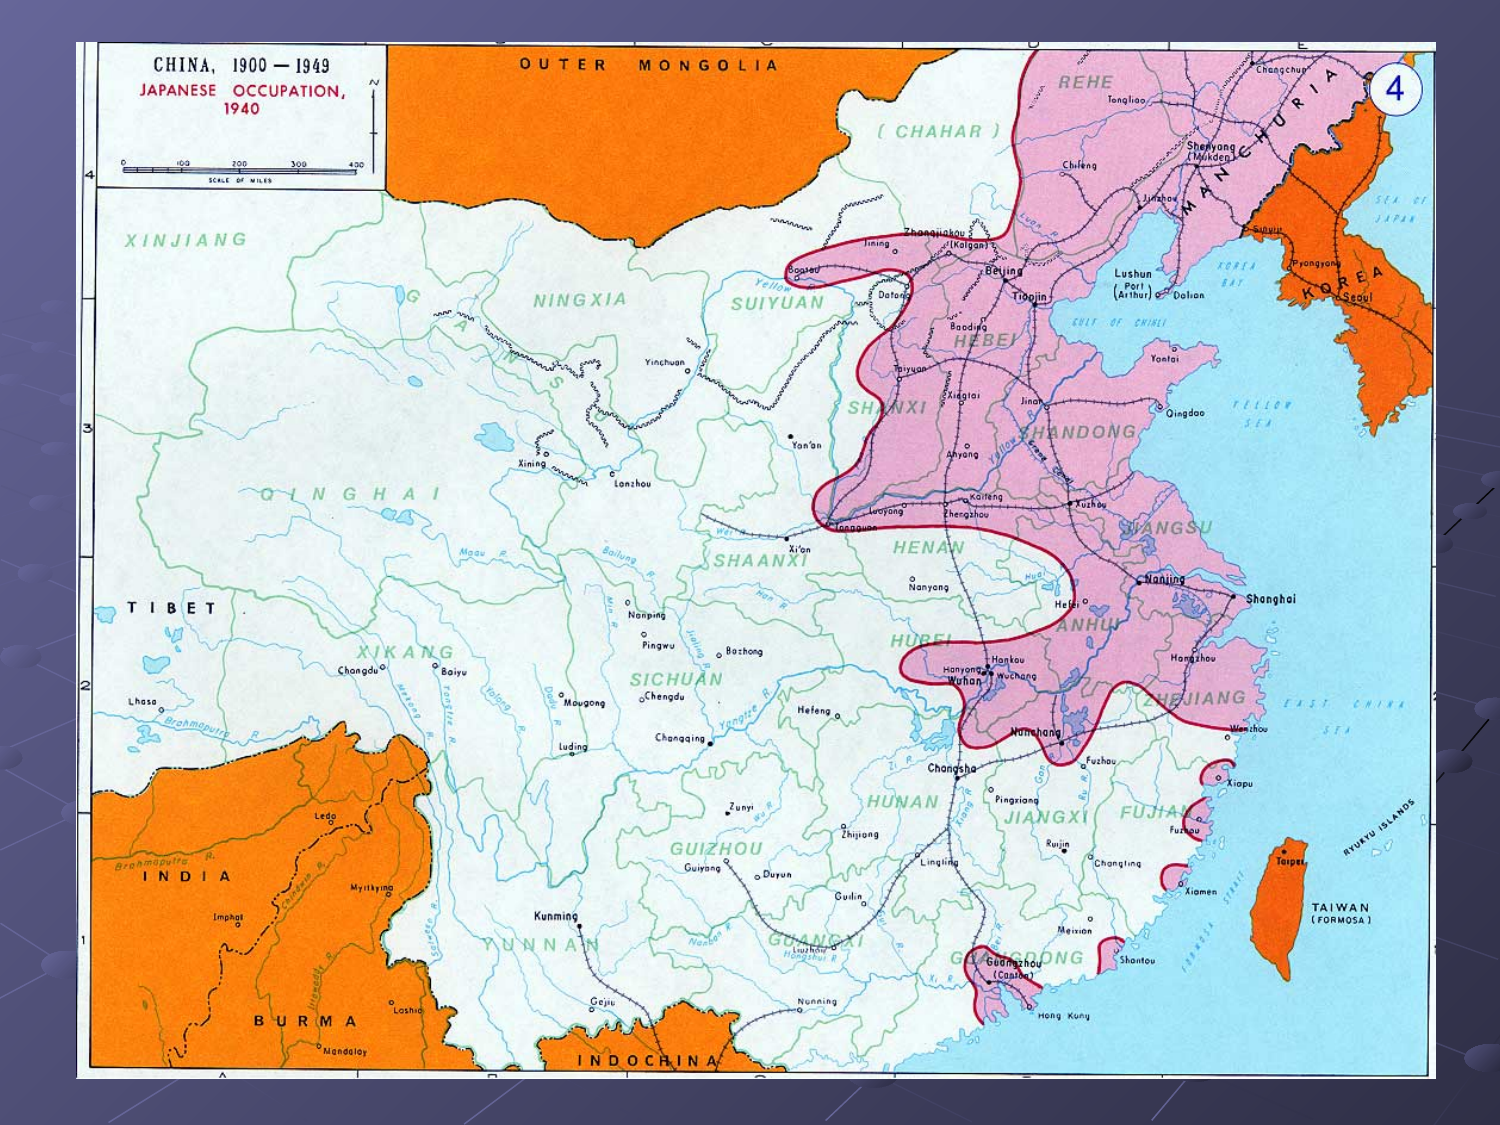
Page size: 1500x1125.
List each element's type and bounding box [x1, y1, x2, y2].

picture [76, 42, 1436, 1079]
